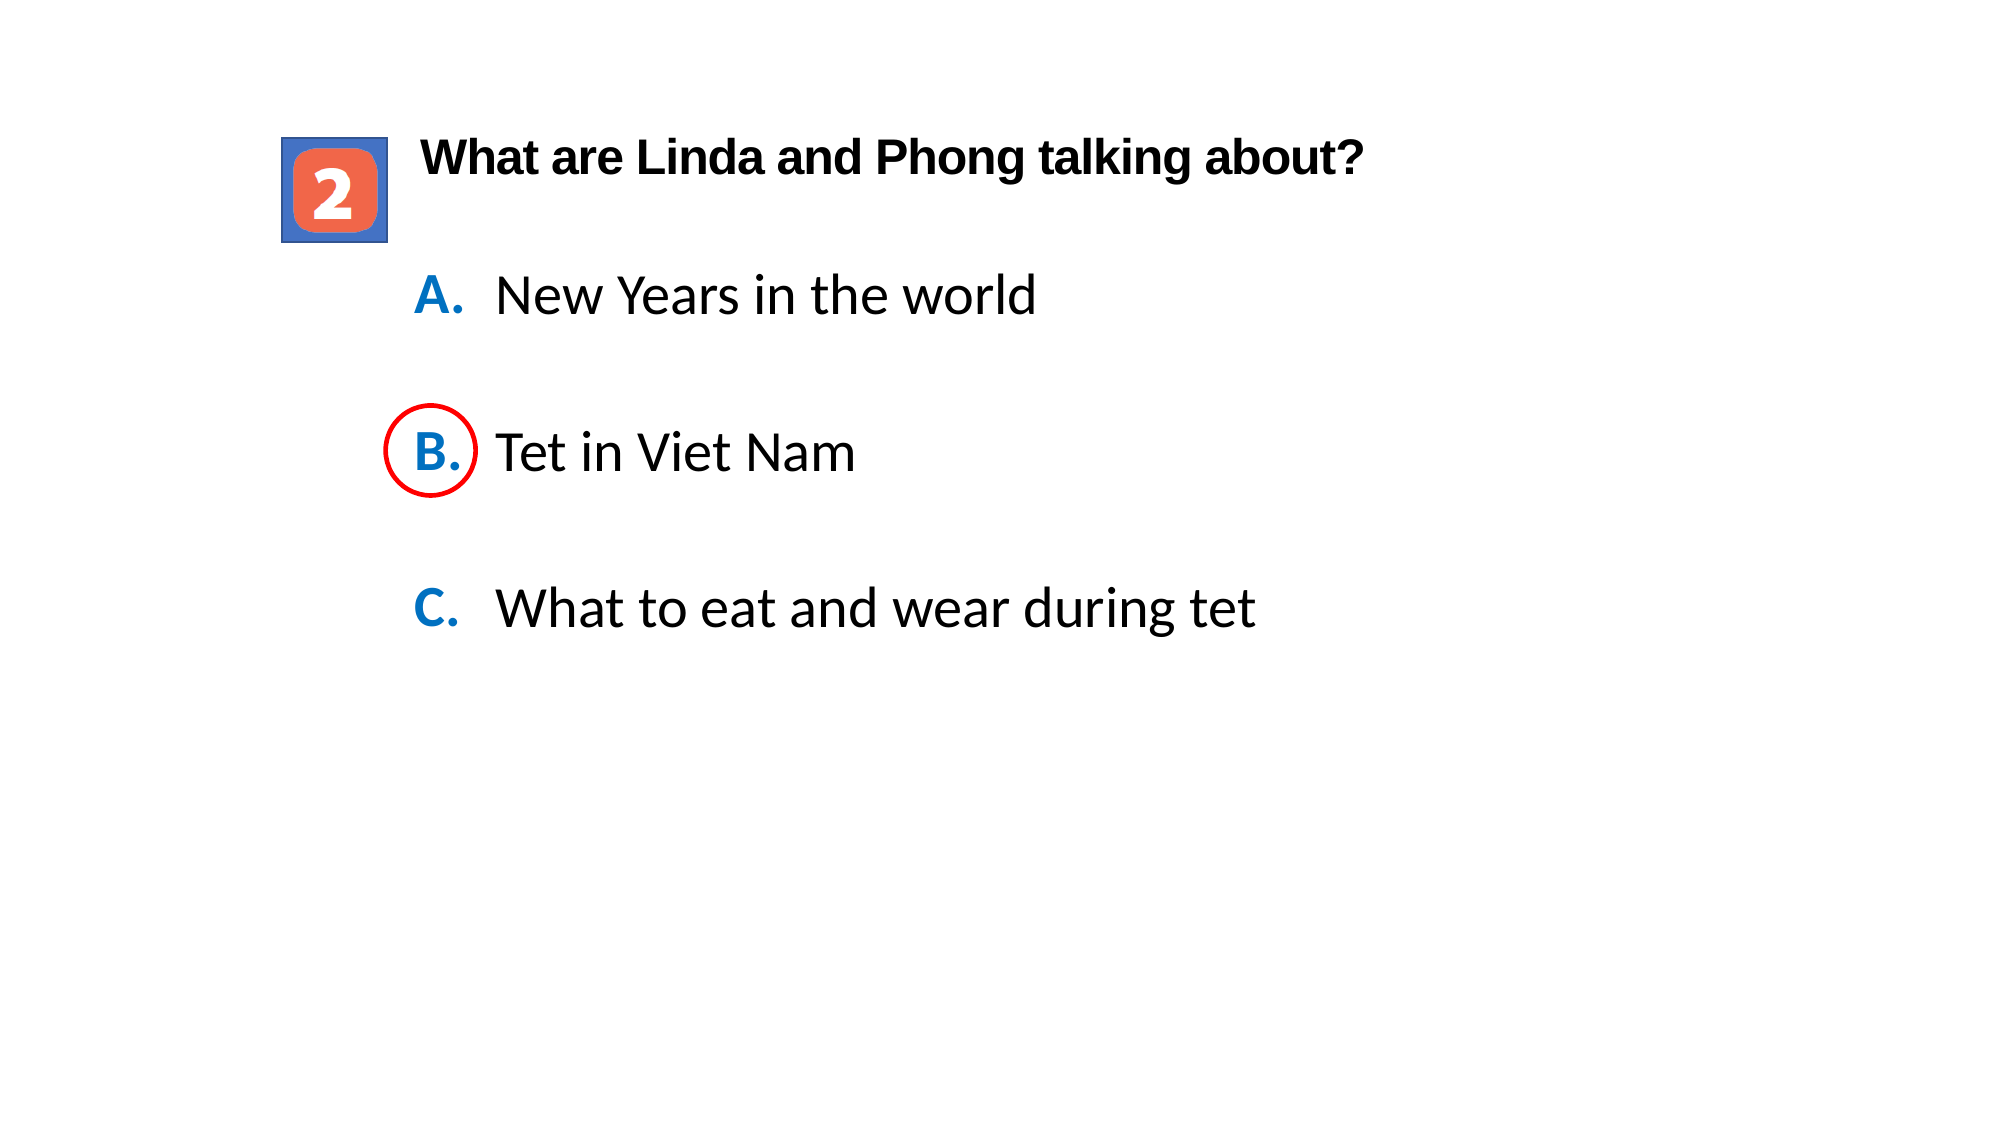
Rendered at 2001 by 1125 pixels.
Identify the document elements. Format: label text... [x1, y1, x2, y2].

text_box What are Linda and Phong talking about? [405, 116, 1644, 192]
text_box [400, 404, 1614, 492]
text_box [400, 247, 1614, 335]
text_box [410, 492, 451, 497]
text_box [384, 416, 400, 485]
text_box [400, 560, 1614, 648]
picture [282, 139, 386, 242]
